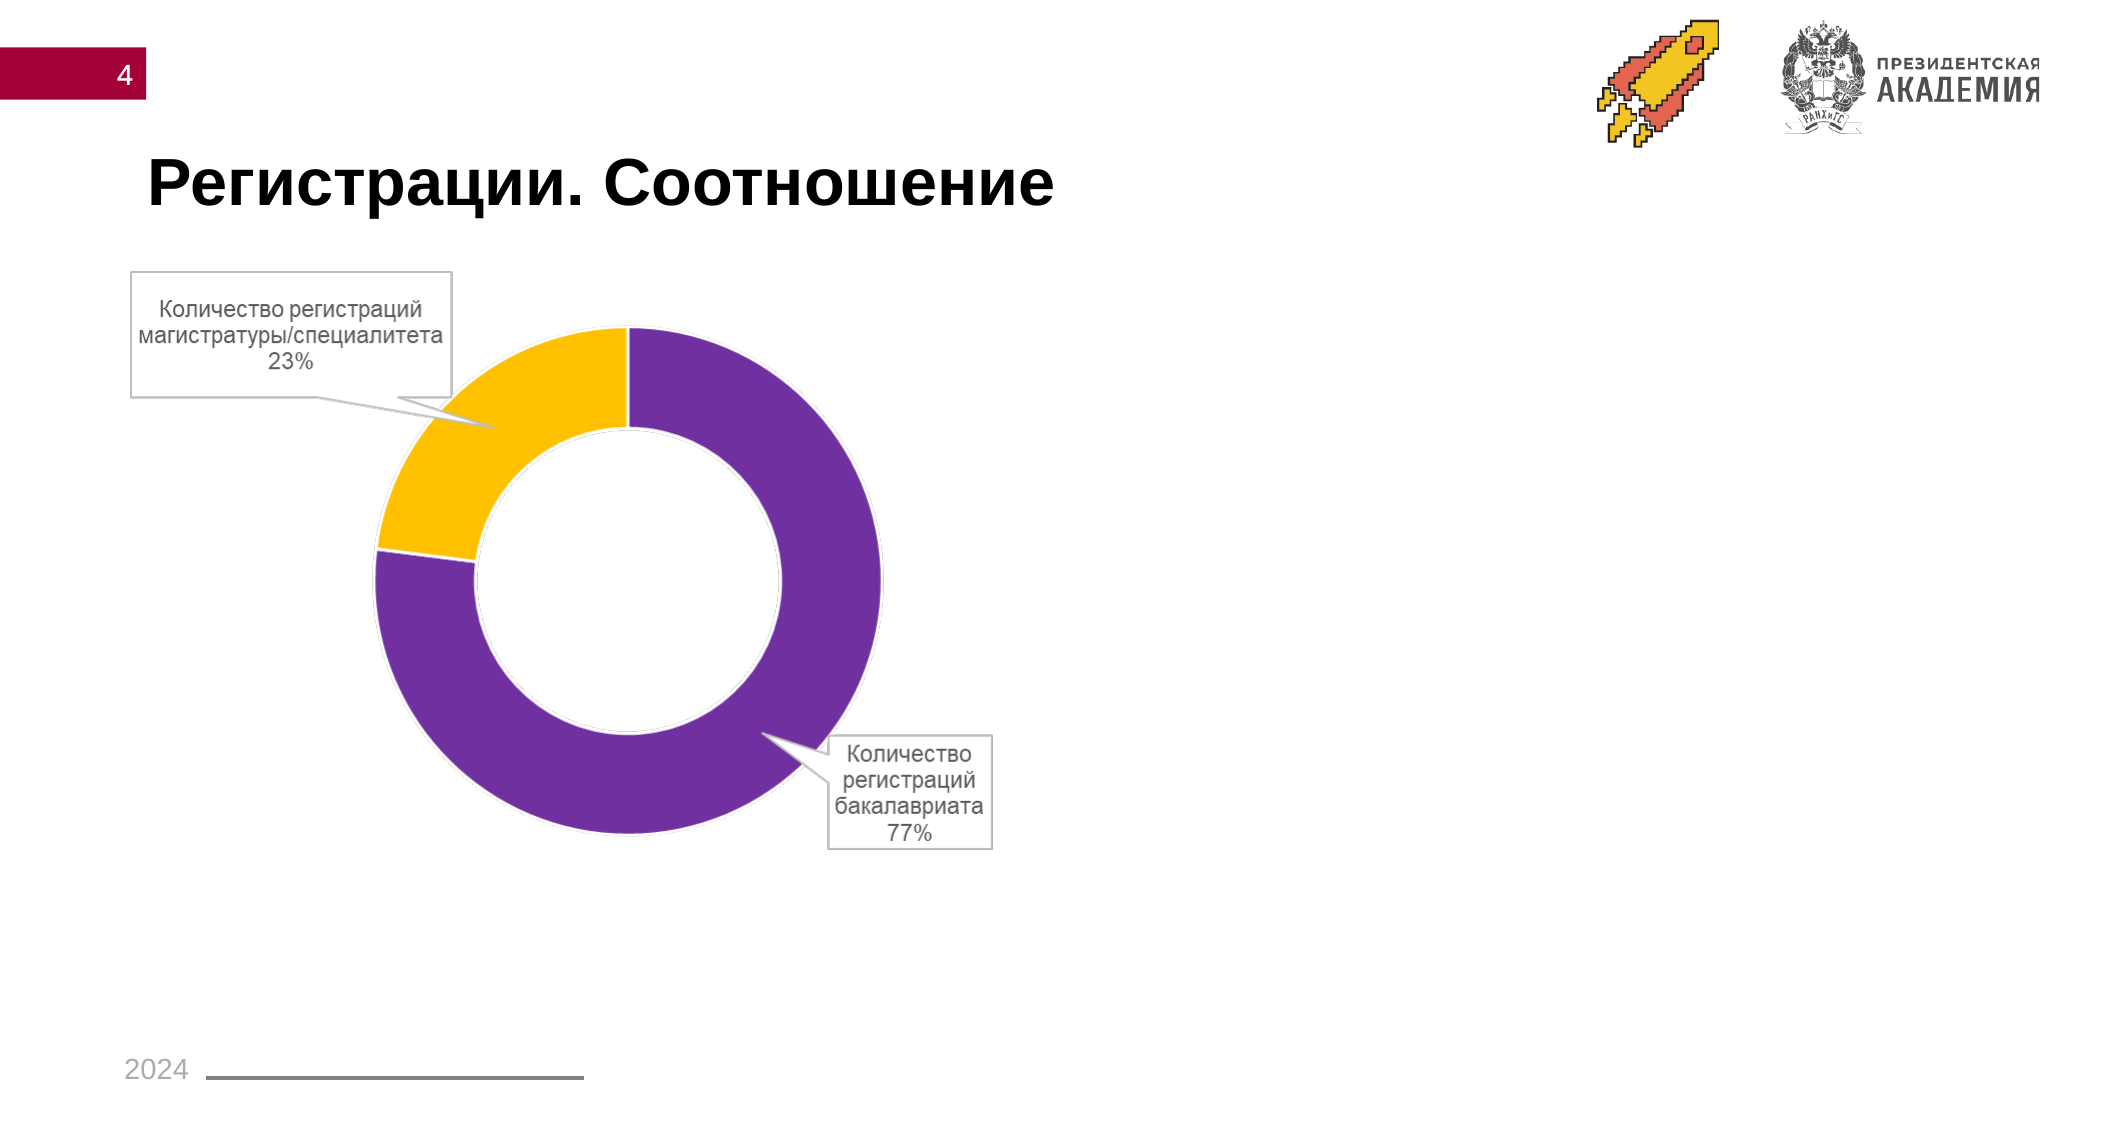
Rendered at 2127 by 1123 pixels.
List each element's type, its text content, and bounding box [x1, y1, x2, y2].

picture [124, 264, 1131, 898]
picture [1780, 20, 2040, 134]
text_box 2024 [124, 1050, 477, 1107]
picture [1597, 19, 1719, 148]
text_box [100, 1050, 184, 1112]
title Регистрации. Соотношение [147, 147, 1719, 265]
slide_number 4 [27, 43, 149, 104]
